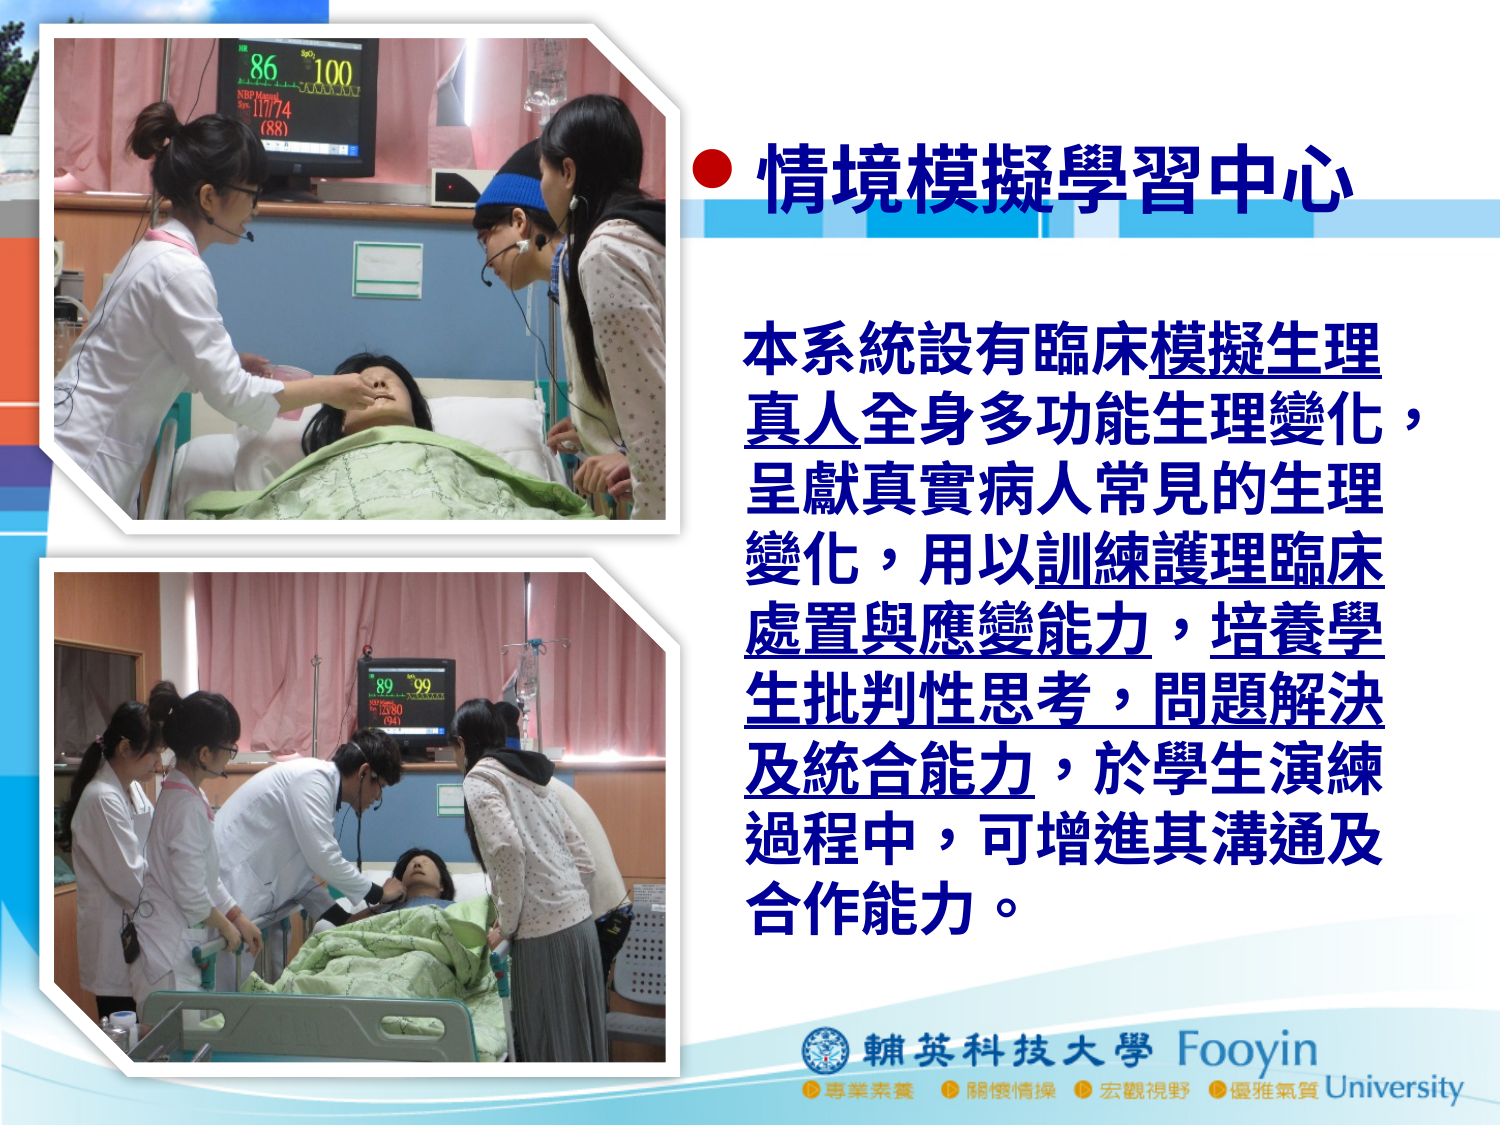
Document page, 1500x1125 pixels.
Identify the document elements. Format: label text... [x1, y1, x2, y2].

picture [0, 0, 1500, 1125]
list 情境模擬學習中心 本系統設有臨床模擬生理真人全身多功能生理變化，呈獻真實病人常見的生理變化，用以訓練護理臨床處置與應變能力，培養學生批判性思考，問題解決及統合能力，於學生演練過程中，可增進其溝通及合作能力。 [672, 125, 1448, 954]
